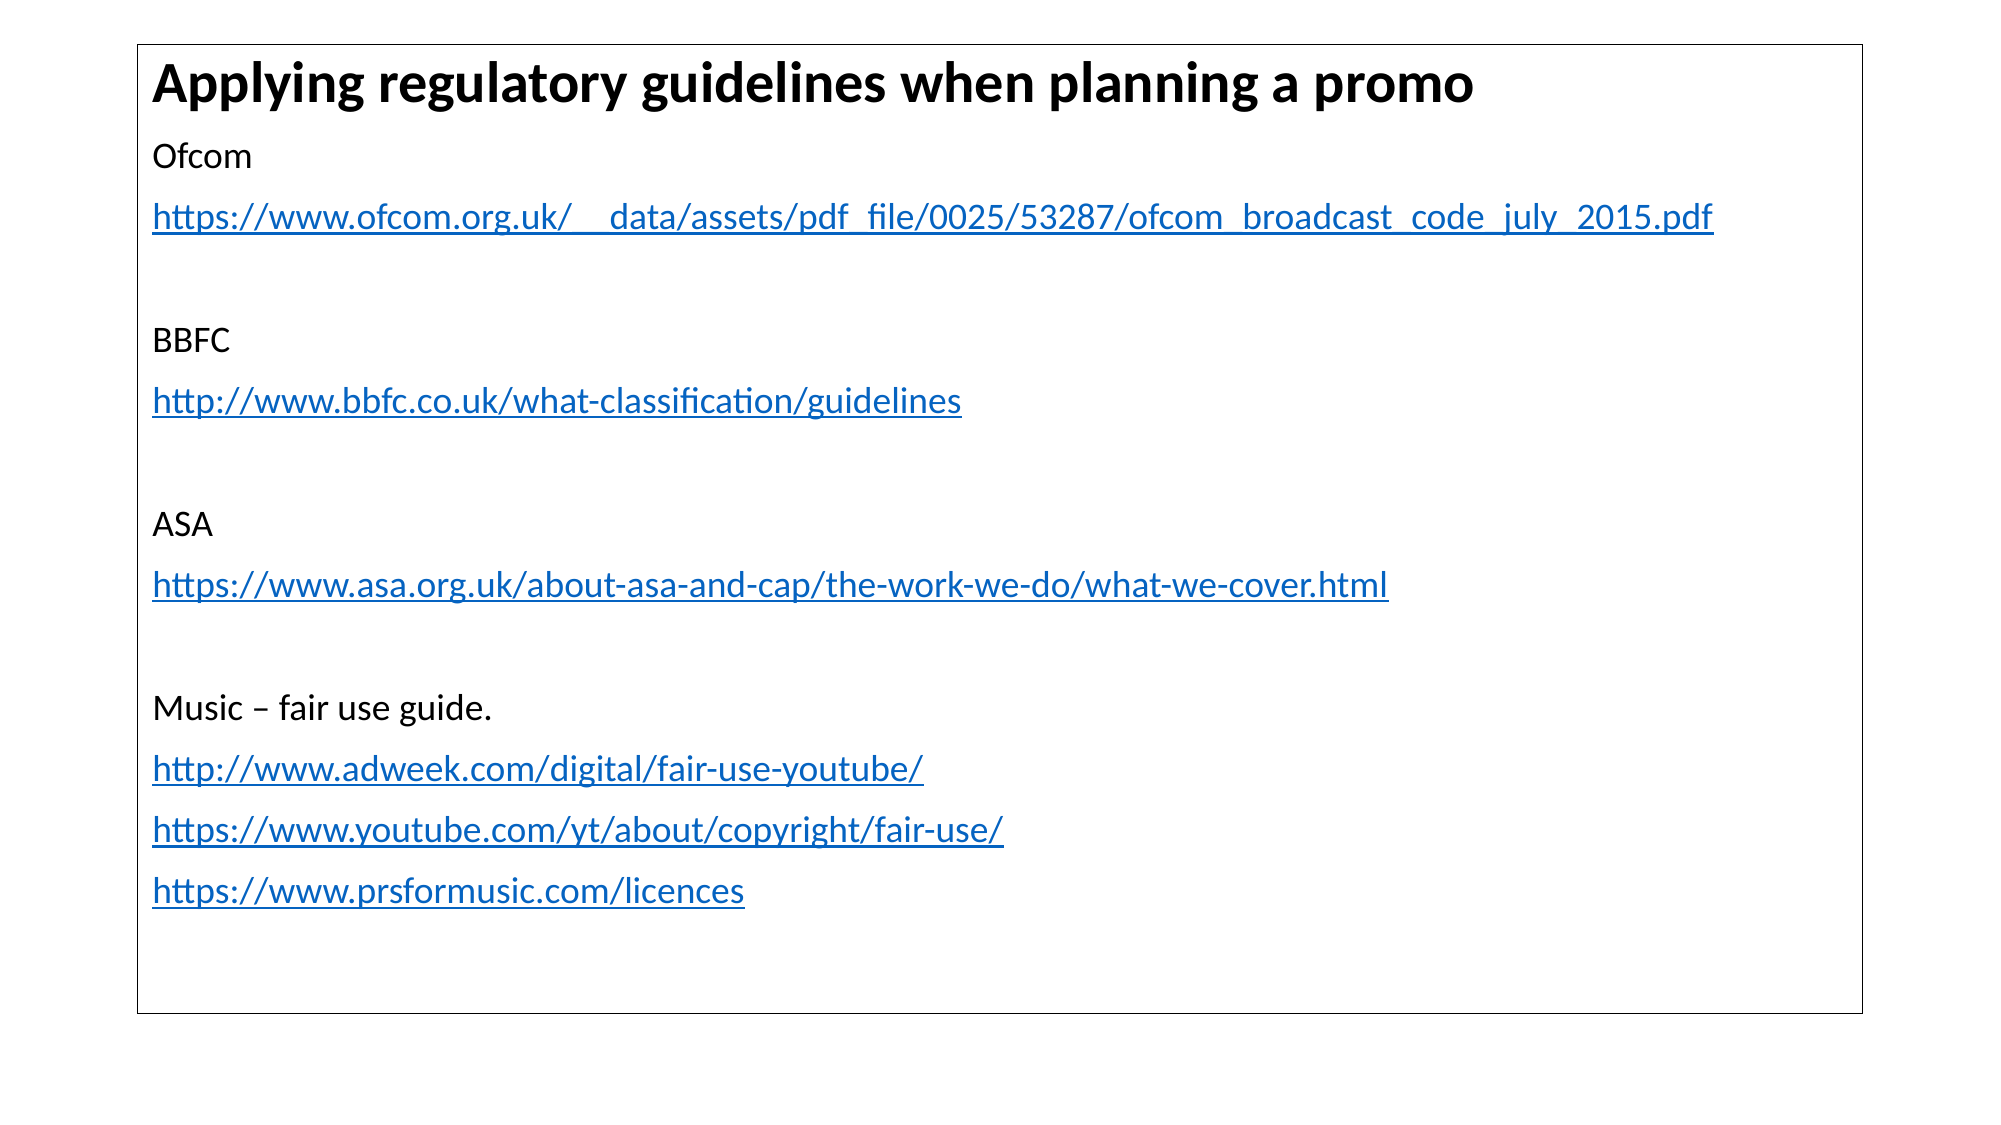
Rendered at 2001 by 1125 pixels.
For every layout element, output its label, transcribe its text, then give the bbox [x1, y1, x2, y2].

list Applying regulatory guidelines when planning a promo Ofcom https://www.ofcom.org.uk/__data/assets/pdf_file/0025/53287/ofcom_broadcast_code_july_2015.pdf BBFC http://www.bbfc.co.uk/what-classification/guidelines ASA https://www.asa.org.uk/about-asa-and-cap/the-work-we-do/what-we-cover.html Music – fair use guide. http://www.adweek.com/digital/fair-use-youtube/ https://www.youtube.com/yt/about/copyright/fair-use/ https://www.prsformusic.com/licences [137, 44, 1863, 1014]
